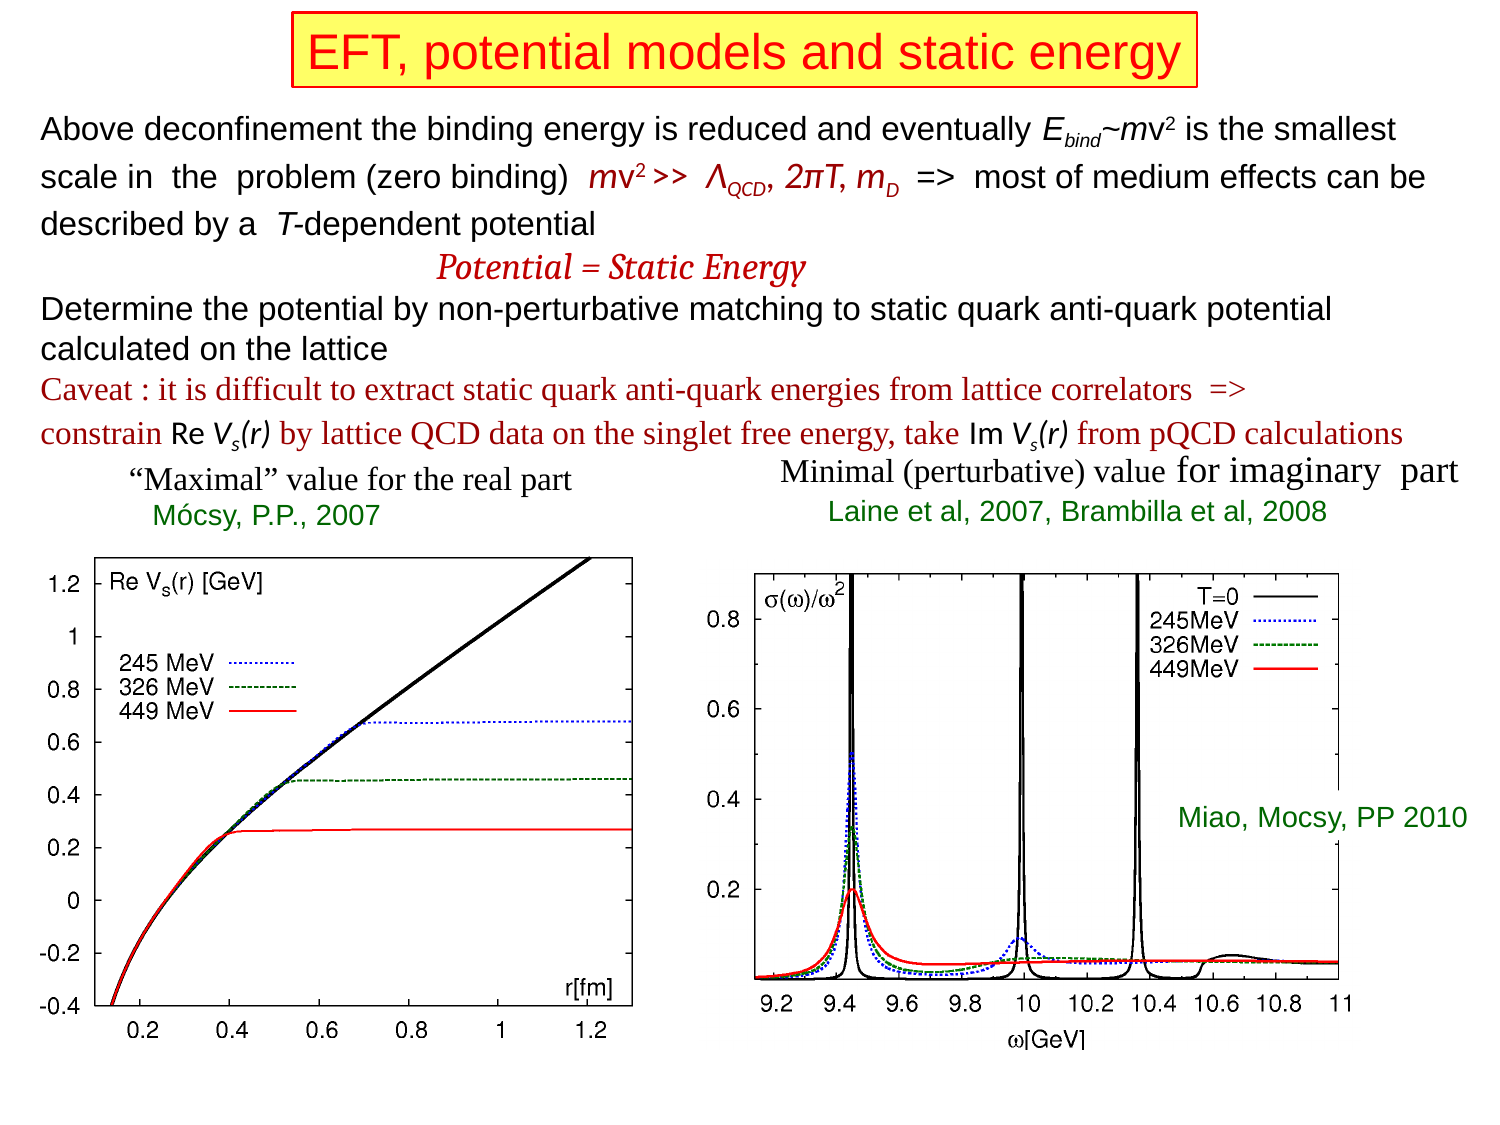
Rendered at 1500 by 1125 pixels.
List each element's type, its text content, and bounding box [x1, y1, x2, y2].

text_box EFT, potential models and static energy [292, 12, 1198, 88]
text_box Mócsy, P.P., 2007 [137, 505, 397, 539]
text_box Laine et al, 2007, Brambilla et al, 2008 [813, 498, 1344, 535]
text_box Miao, Mocsy, PP 2010 [1365, 790, 1484, 841]
picture [12, 543, 1361, 1051]
text_box “Maximal” value for the real part [114, 449, 588, 505]
text_box Above deconfinement the binding energy is reduced and eventually Ebind~mv2 is the smallest scale in the problem (zero binding) mv2 >> ΛQCD, 2πT, mD => most of medium effects can be described by a T-dependent potential Potential = Static Energy Determine the potential by non-perturbative matching to static quark anti-quark potential calculated on the lattice Caveat : it is difficult to extract static quark anti-quark energies from lattice correlators => constrain Re Vs(r) by lattice QCD data on the singlet free energy, take Im Vs(r) from pQCD calculations [25, 99, 1452, 464]
text_box Minimal (perturbative) value for imaginary part [765, 437, 1475, 498]
